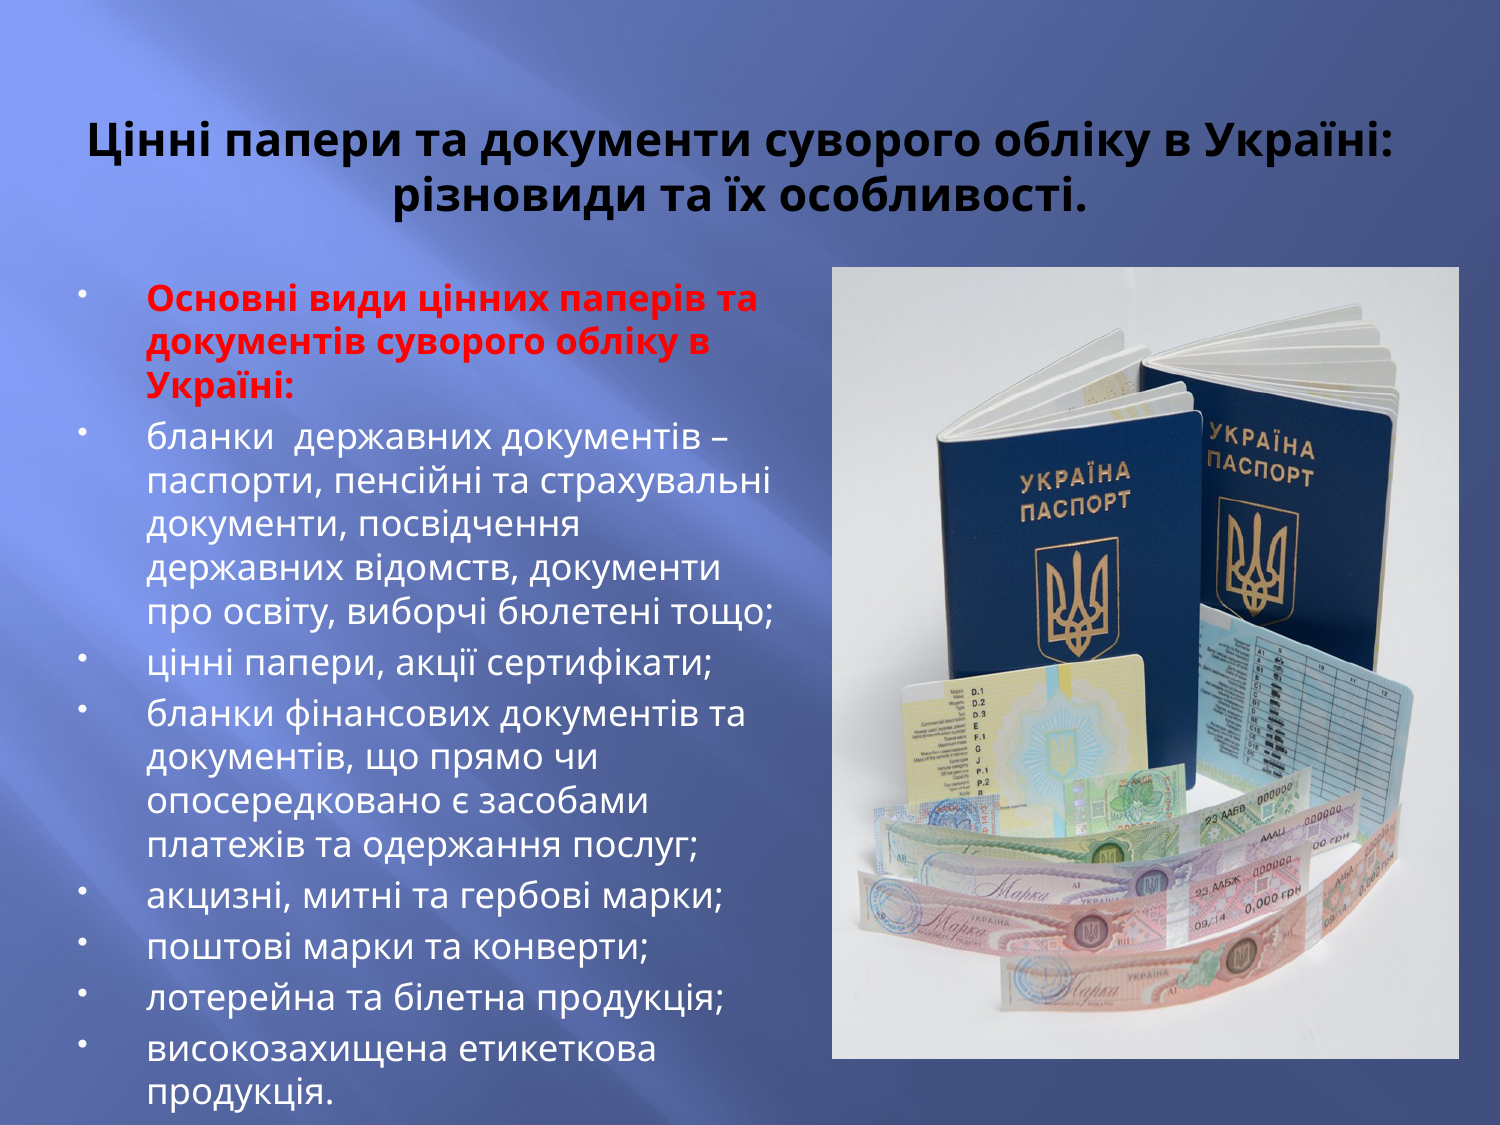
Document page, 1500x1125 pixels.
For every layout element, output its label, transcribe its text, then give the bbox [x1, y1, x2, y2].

title Цінні папери та документи суворого обліку в Україні: різновиди та їх особливості. [64, 101, 1415, 303]
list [832, 266, 1459, 1059]
list Основні види цінних паперів та документів суворого обліку в Україні: бланки державних документів – паспорти, пенсійні та страхувальні документи, посвідчення державних відомств, документи про освіту, виборчі бюлетені тощо; цінні папери, акції сертифікати; бланки фінансових документів та документів, що прямо чи опосередковано є засобами платежів та одержання послуг; акцизні, митні та гербові марки; поштові марки та конверти; лотерейна та білетна продукція; високозахищена етикеткова продукція. [41, 267, 798, 1083]
